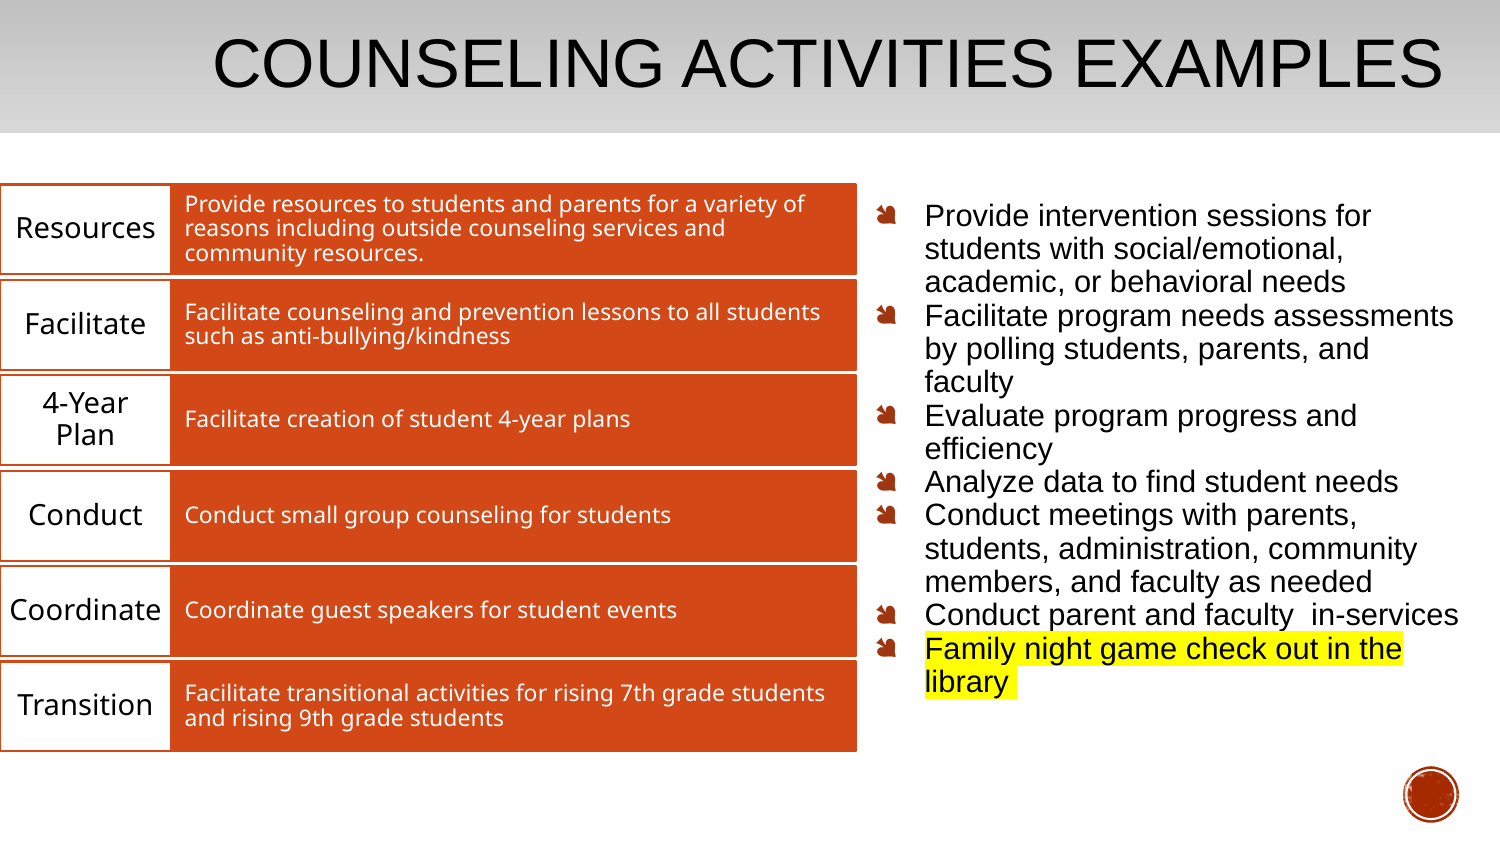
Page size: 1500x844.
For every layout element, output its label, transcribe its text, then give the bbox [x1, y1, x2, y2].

list Provide intervention sessions for students with social/emotional, academic, or behavioral needs Facilitate program needs assessments by polling students, parents, and faculty Evaluate program progress and efficiency Analyze data to find student needs Conduct meetings with parents, students, administration, community members, and faculty as needed Conduct parent and faculty in-services Family night game check out in the library [856, 184, 1483, 752]
title Counseling Activities examples [0, 0, 1500, 133]
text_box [3, 187, 856, 750]
